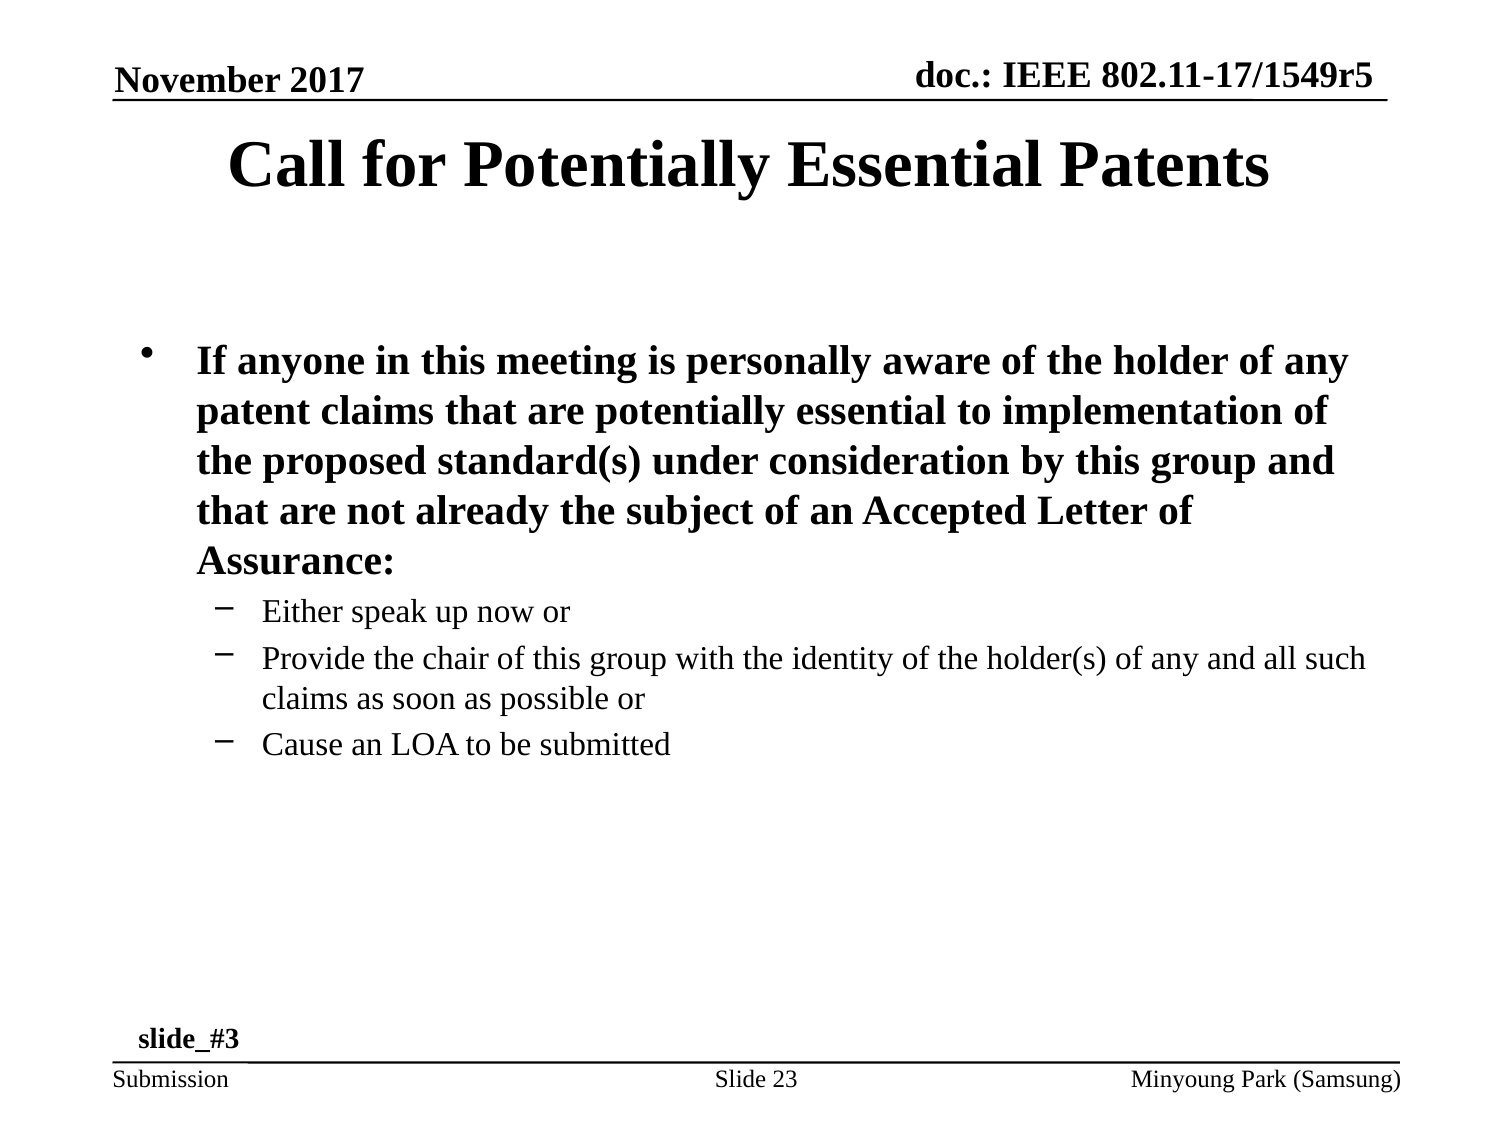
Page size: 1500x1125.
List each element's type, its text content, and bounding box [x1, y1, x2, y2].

text_box Call for Potentially Essential Patents [112, 112, 1388, 288]
text_box If anyone in this meeting is personally aware of the holder of any patent claims that are potentially essential to implementation of the proposed standard(s) under consideration by this group and that are not already the subject of an Accepted Letter of Assurance: Either speak up now or Provide the chair of this group with the identity of the holder(s) of any and all such claims as soon as possible or Cause an LOA to be submitted [124, 324, 1400, 1000]
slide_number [114, 54, 374, 101]
text_box slide_#3 [123, 1012, 255, 1063]
footer Minyoung Park (Samsung) [949, 1061, 1402, 1093]
slide_number Slide 23 [712, 1061, 800, 1093]
